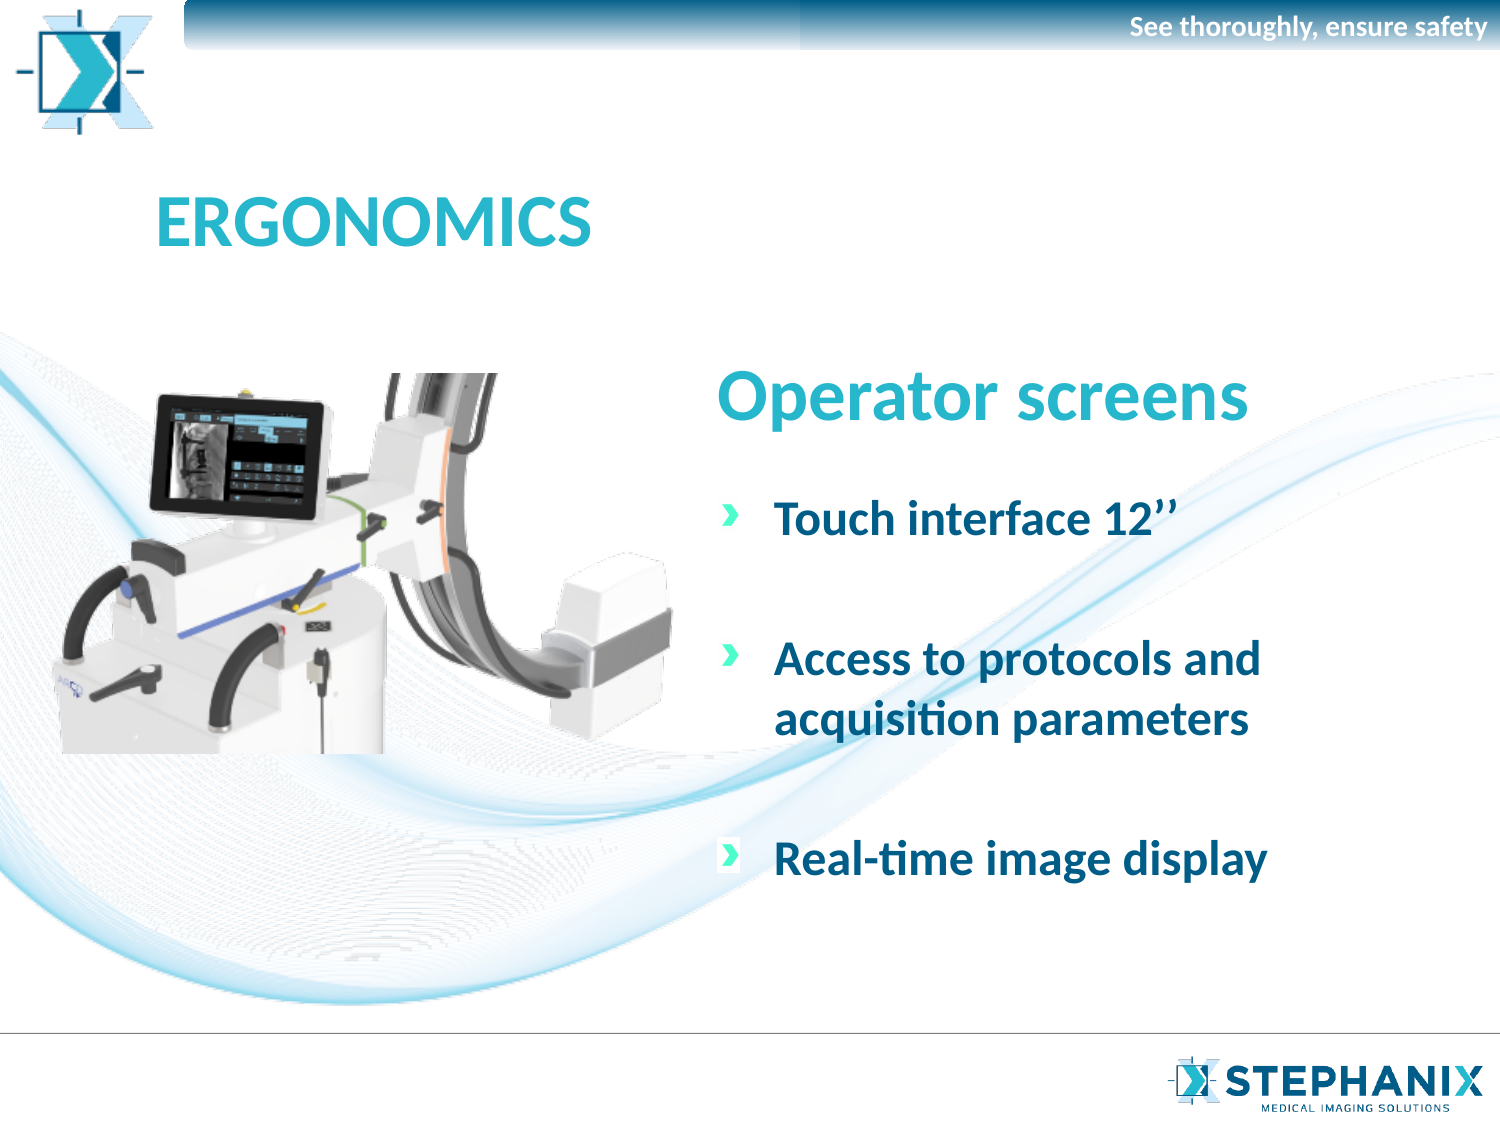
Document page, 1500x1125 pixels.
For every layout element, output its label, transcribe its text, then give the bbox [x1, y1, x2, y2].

picture [11, 7, 160, 138]
picture [786, 653, 792, 662]
title ERGONOMICS [140, 101, 1360, 344]
picture [1164, 1054, 1485, 1113]
picture [717, 837, 740, 873]
text_box Operator screens Touch interface 12’’ Access to protocols and acquisition parameters Real-time image display [702, 338, 1471, 893]
picture [0, 329, 1500, 1014]
